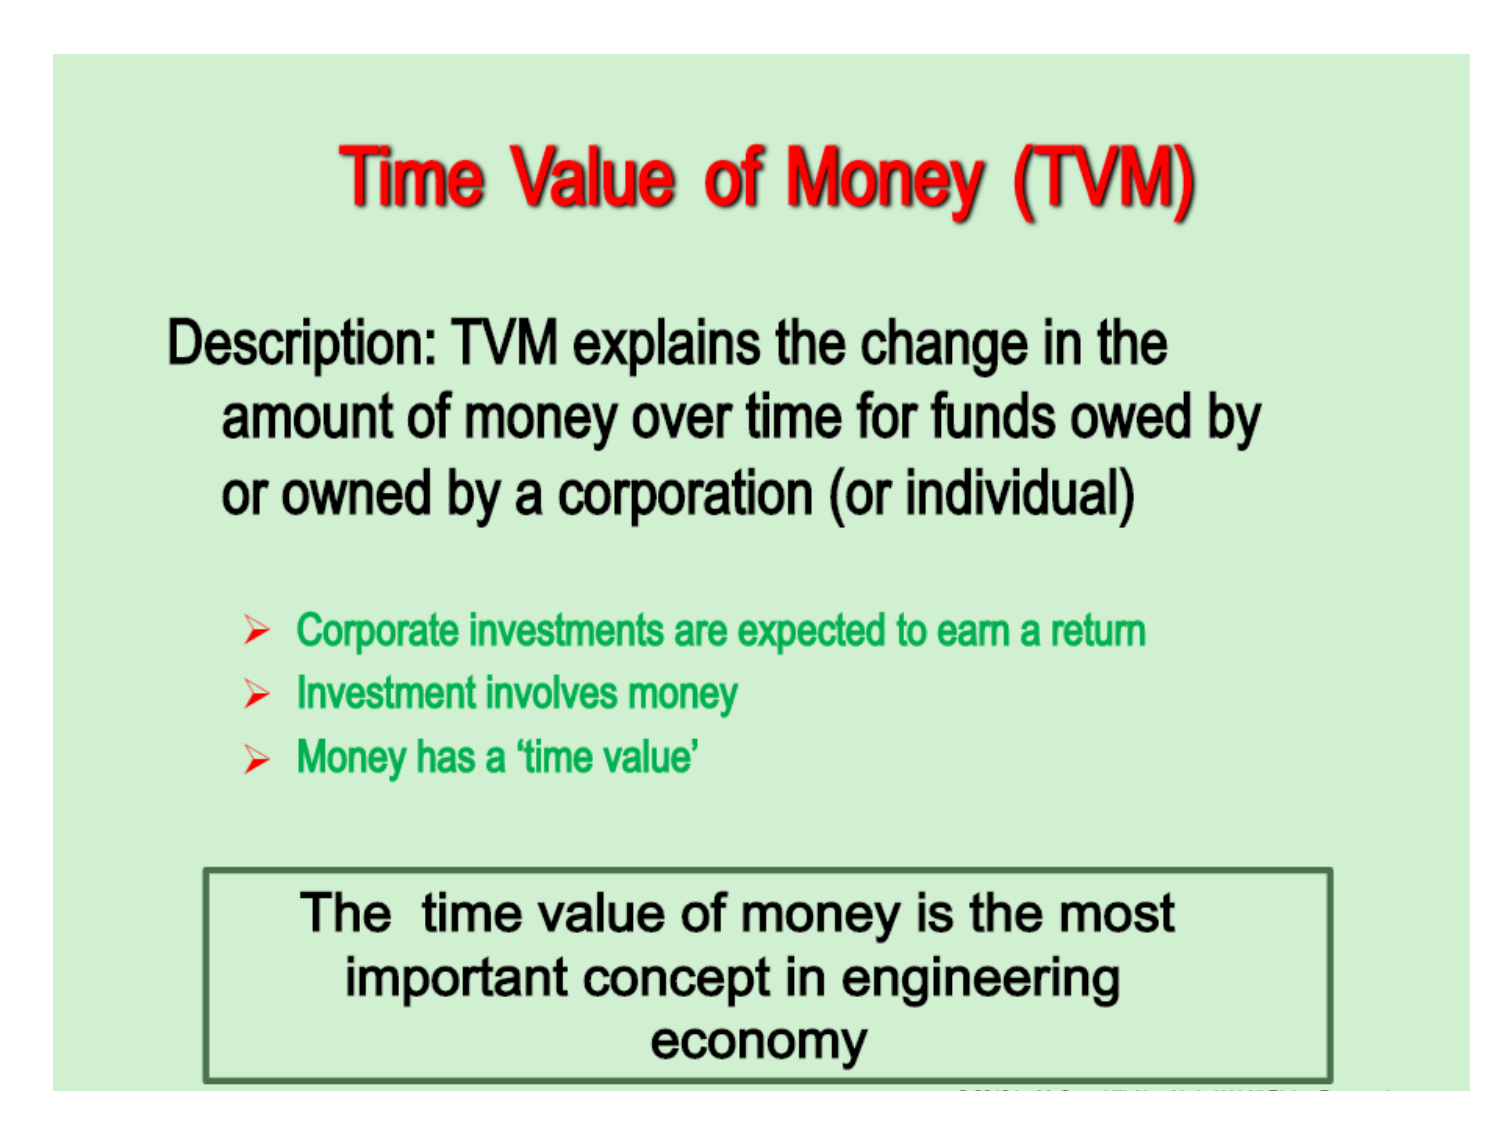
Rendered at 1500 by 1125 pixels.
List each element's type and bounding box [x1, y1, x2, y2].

picture [52, 54, 1471, 1091]
